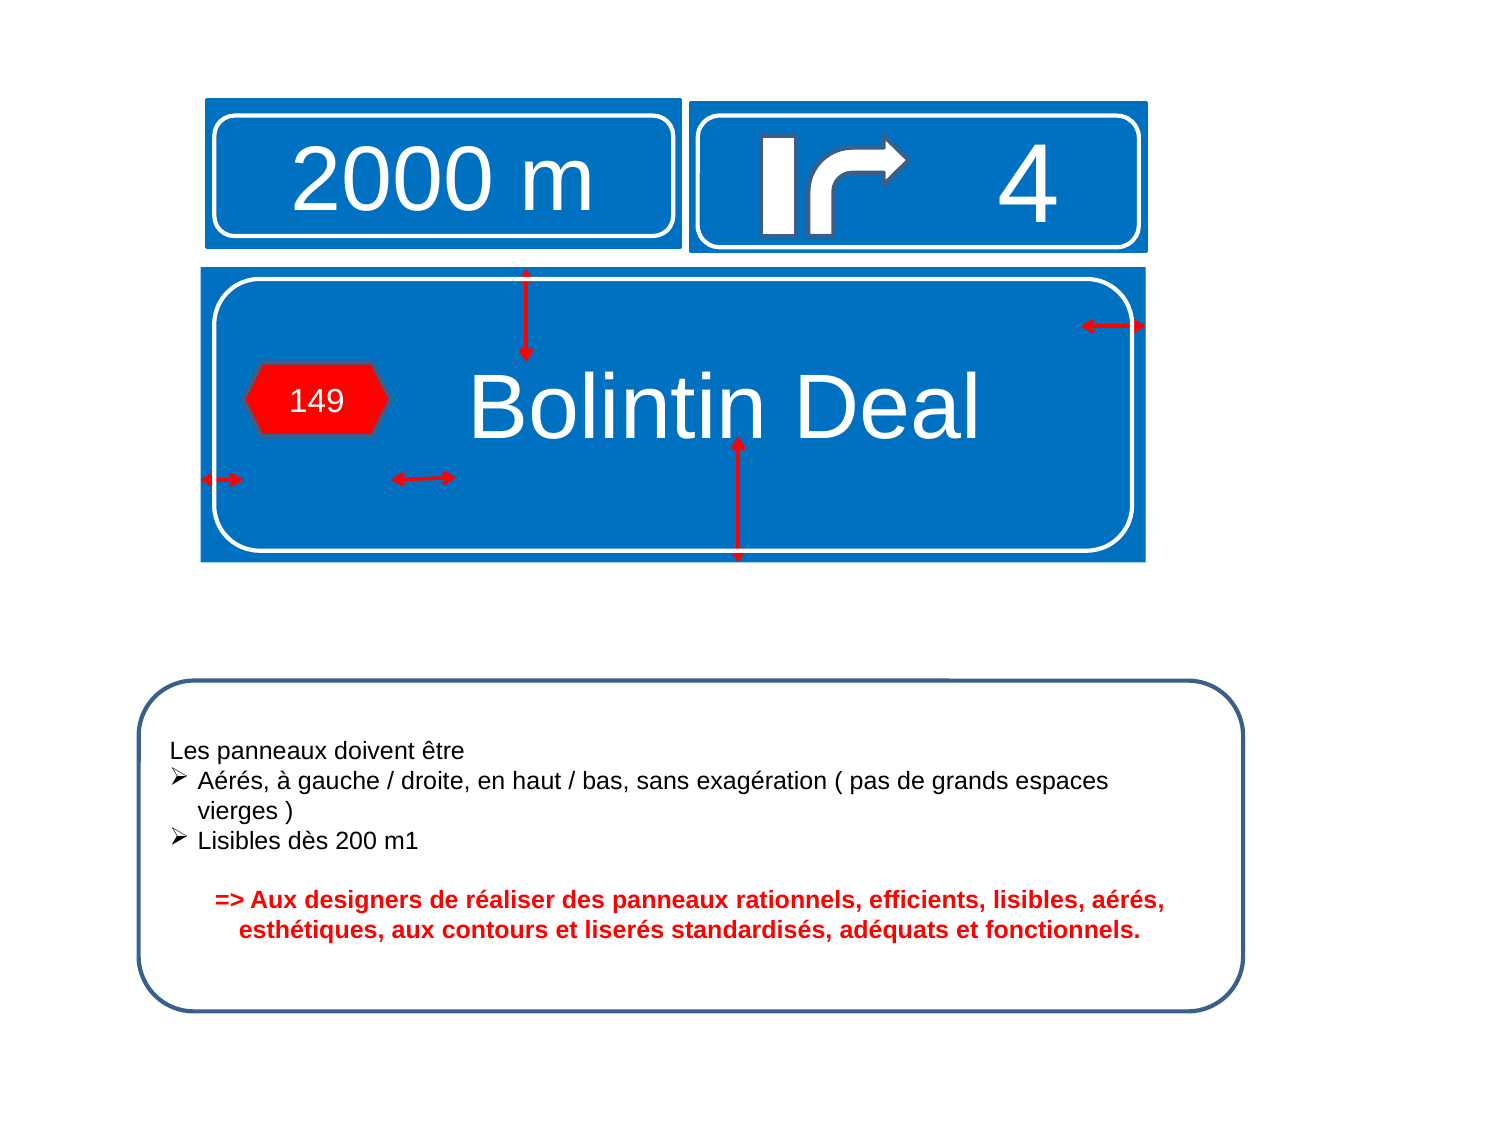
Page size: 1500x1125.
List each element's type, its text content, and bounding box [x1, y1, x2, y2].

text_box 4 [689, 101, 1148, 253]
text_box Les panneaux doivent être Aérés, à gauche / droite, en haut / bas, sans exagération ( pas de grands espaces vierges ) Lisibles dès 200 m1 => Aux designers de réaliser des panneaux rationnels, efficients, lisibles, aérés, esthétiques, aux contours et liserés standardisés, adéquats et fonctionnels. [136, 678, 1246, 1014]
text_box Bolintin Deal [743, 332, 1146, 563]
text_box Iesire [389, 480, 457, 486]
text_box [212, 113, 676, 239]
text_box Bolintin Deal [200, 267, 1146, 479]
text_box 2000 m [205, 98, 682, 249]
text_box Bolintin Deal [200, 486, 733, 563]
text_box [695, 113, 1141, 250]
text_box [212, 276, 1135, 553]
